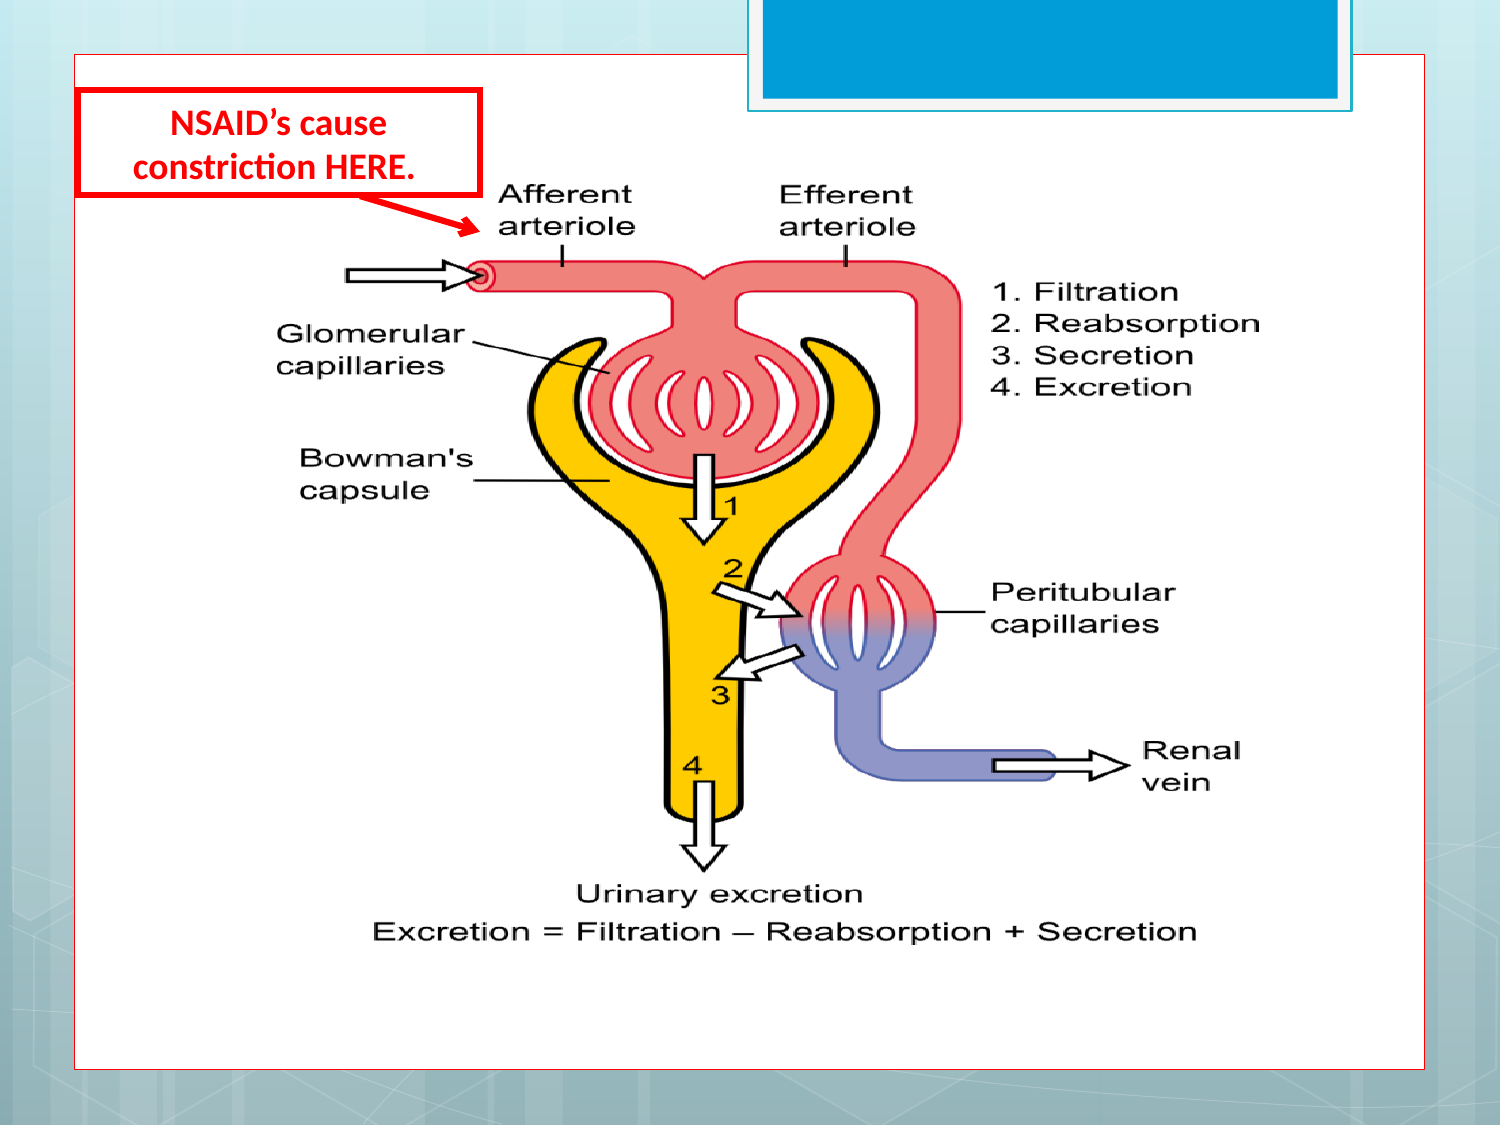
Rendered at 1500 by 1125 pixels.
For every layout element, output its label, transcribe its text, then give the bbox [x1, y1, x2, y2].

text_box NSAID’s cause constriction HERE. [78, 90, 480, 195]
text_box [359, 195, 481, 232]
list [277, 184, 1259, 946]
